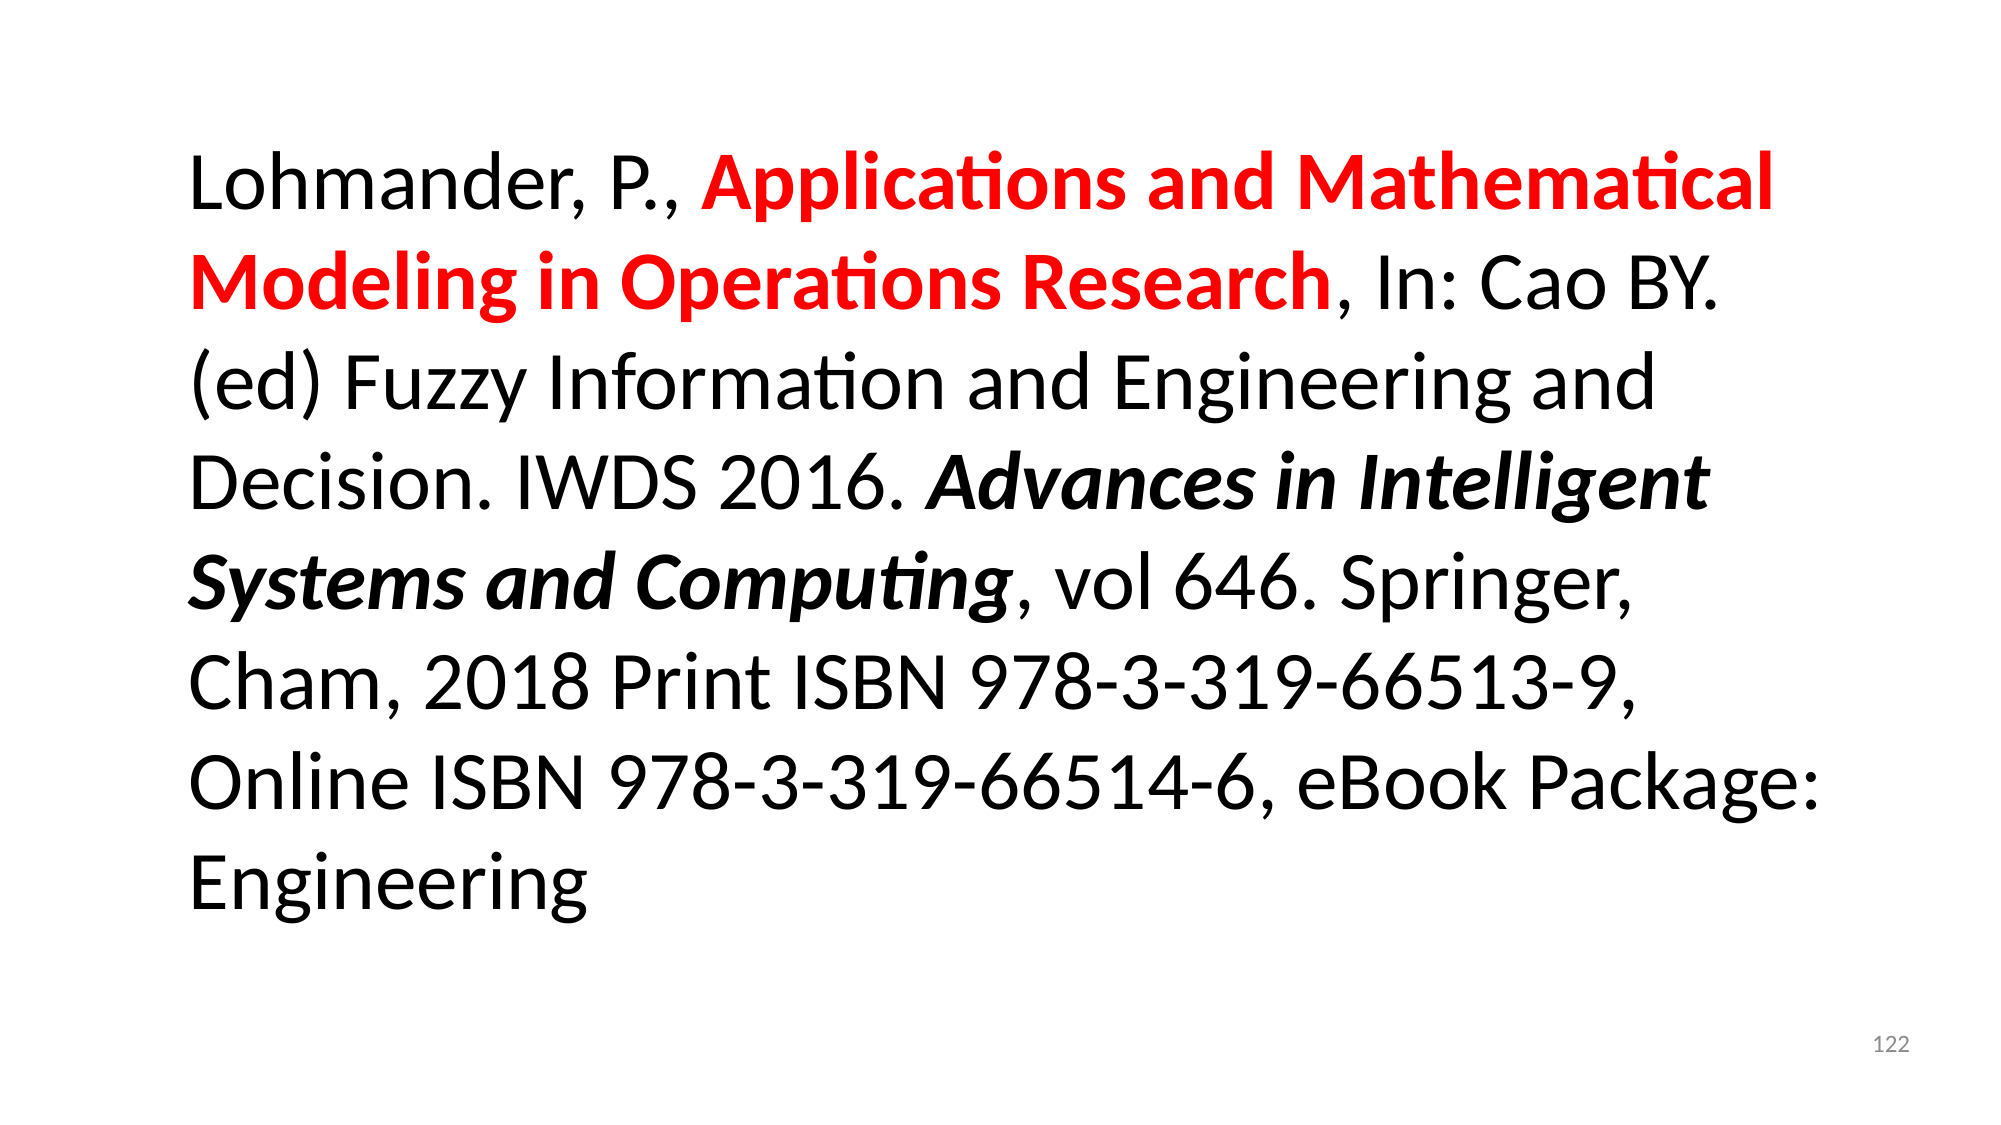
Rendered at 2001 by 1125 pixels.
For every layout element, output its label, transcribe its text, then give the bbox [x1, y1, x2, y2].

text_box Lohmander, P., Applications and Mathematical Modeling in Operations Research, In: Cao BY. (ed) Fuzzy Information and Engineering and Decision. IWDS 2016. Advances in Intelligent Systems and Computing, vol 646. Springer, Cham, 2018 Print ISBN 978-3-319-66513-9, Online ISBN 978-3-319-66514-6, eBook Package: Engineering [174, 118, 1863, 934]
slide_number 122 [1475, 1012, 1926, 1073]
